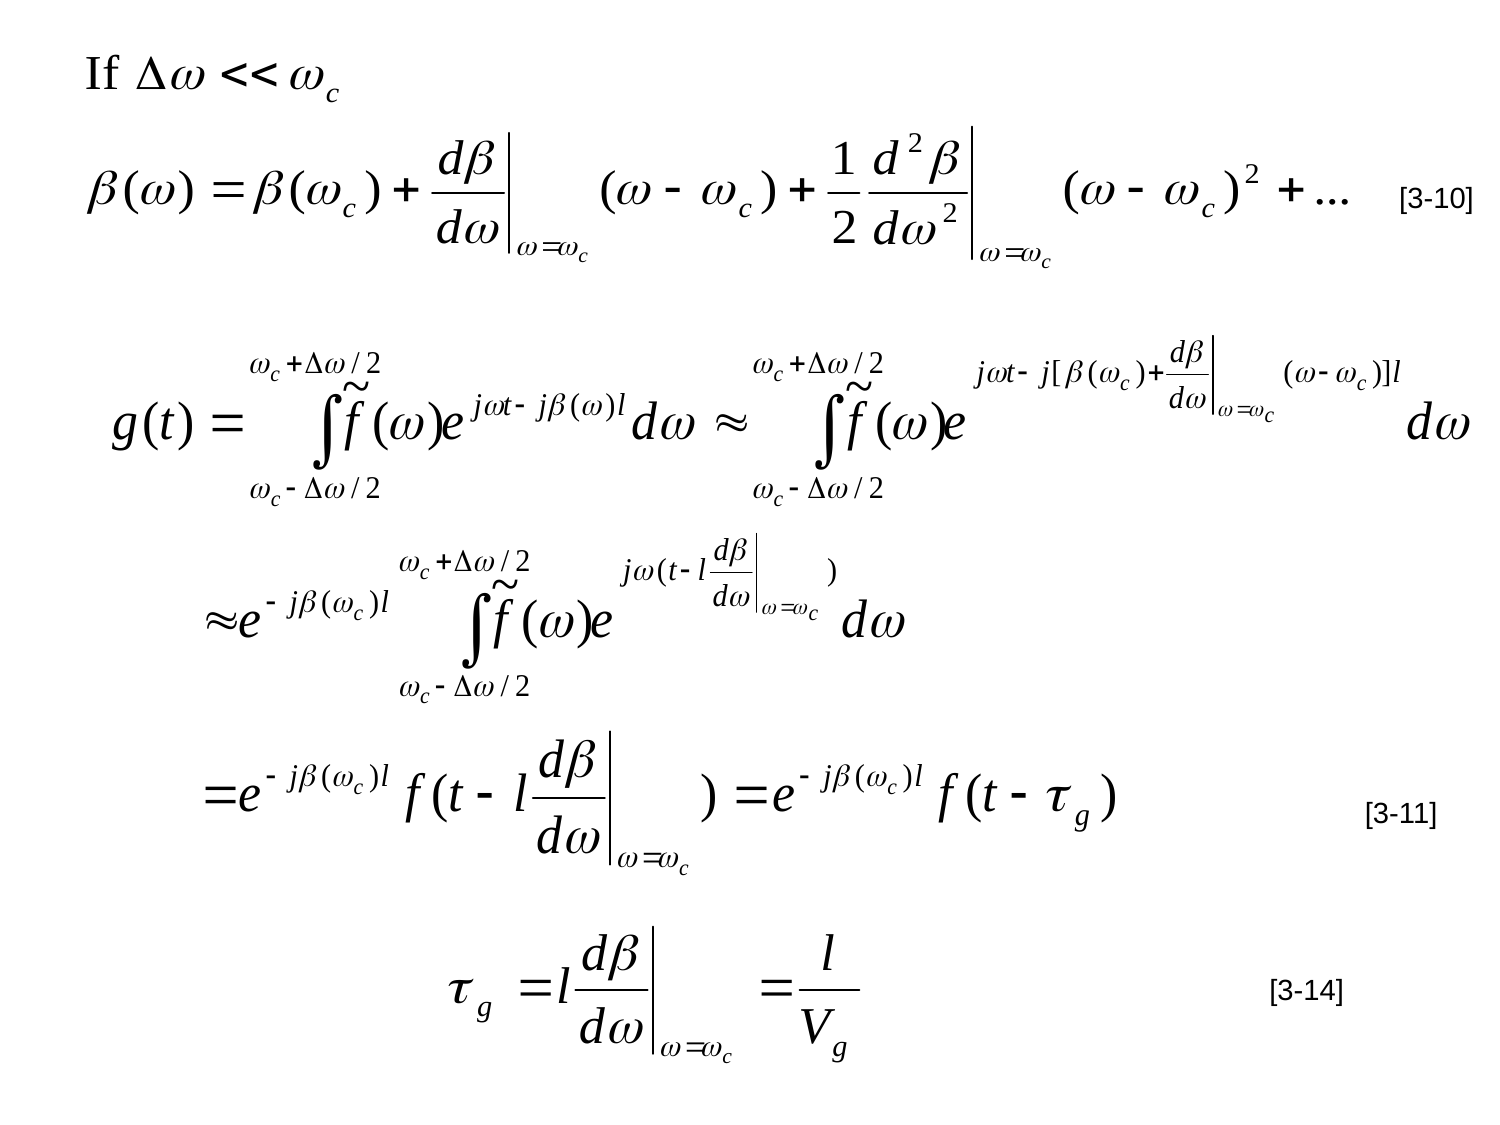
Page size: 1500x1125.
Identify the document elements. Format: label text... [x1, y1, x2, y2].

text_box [76, 42, 1359, 279]
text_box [101, 325, 1480, 886]
text_box [3-14] [1254, 963, 1360, 1014]
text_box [442, 916, 869, 1077]
text_box [3-10] [1384, 172, 1489, 222]
